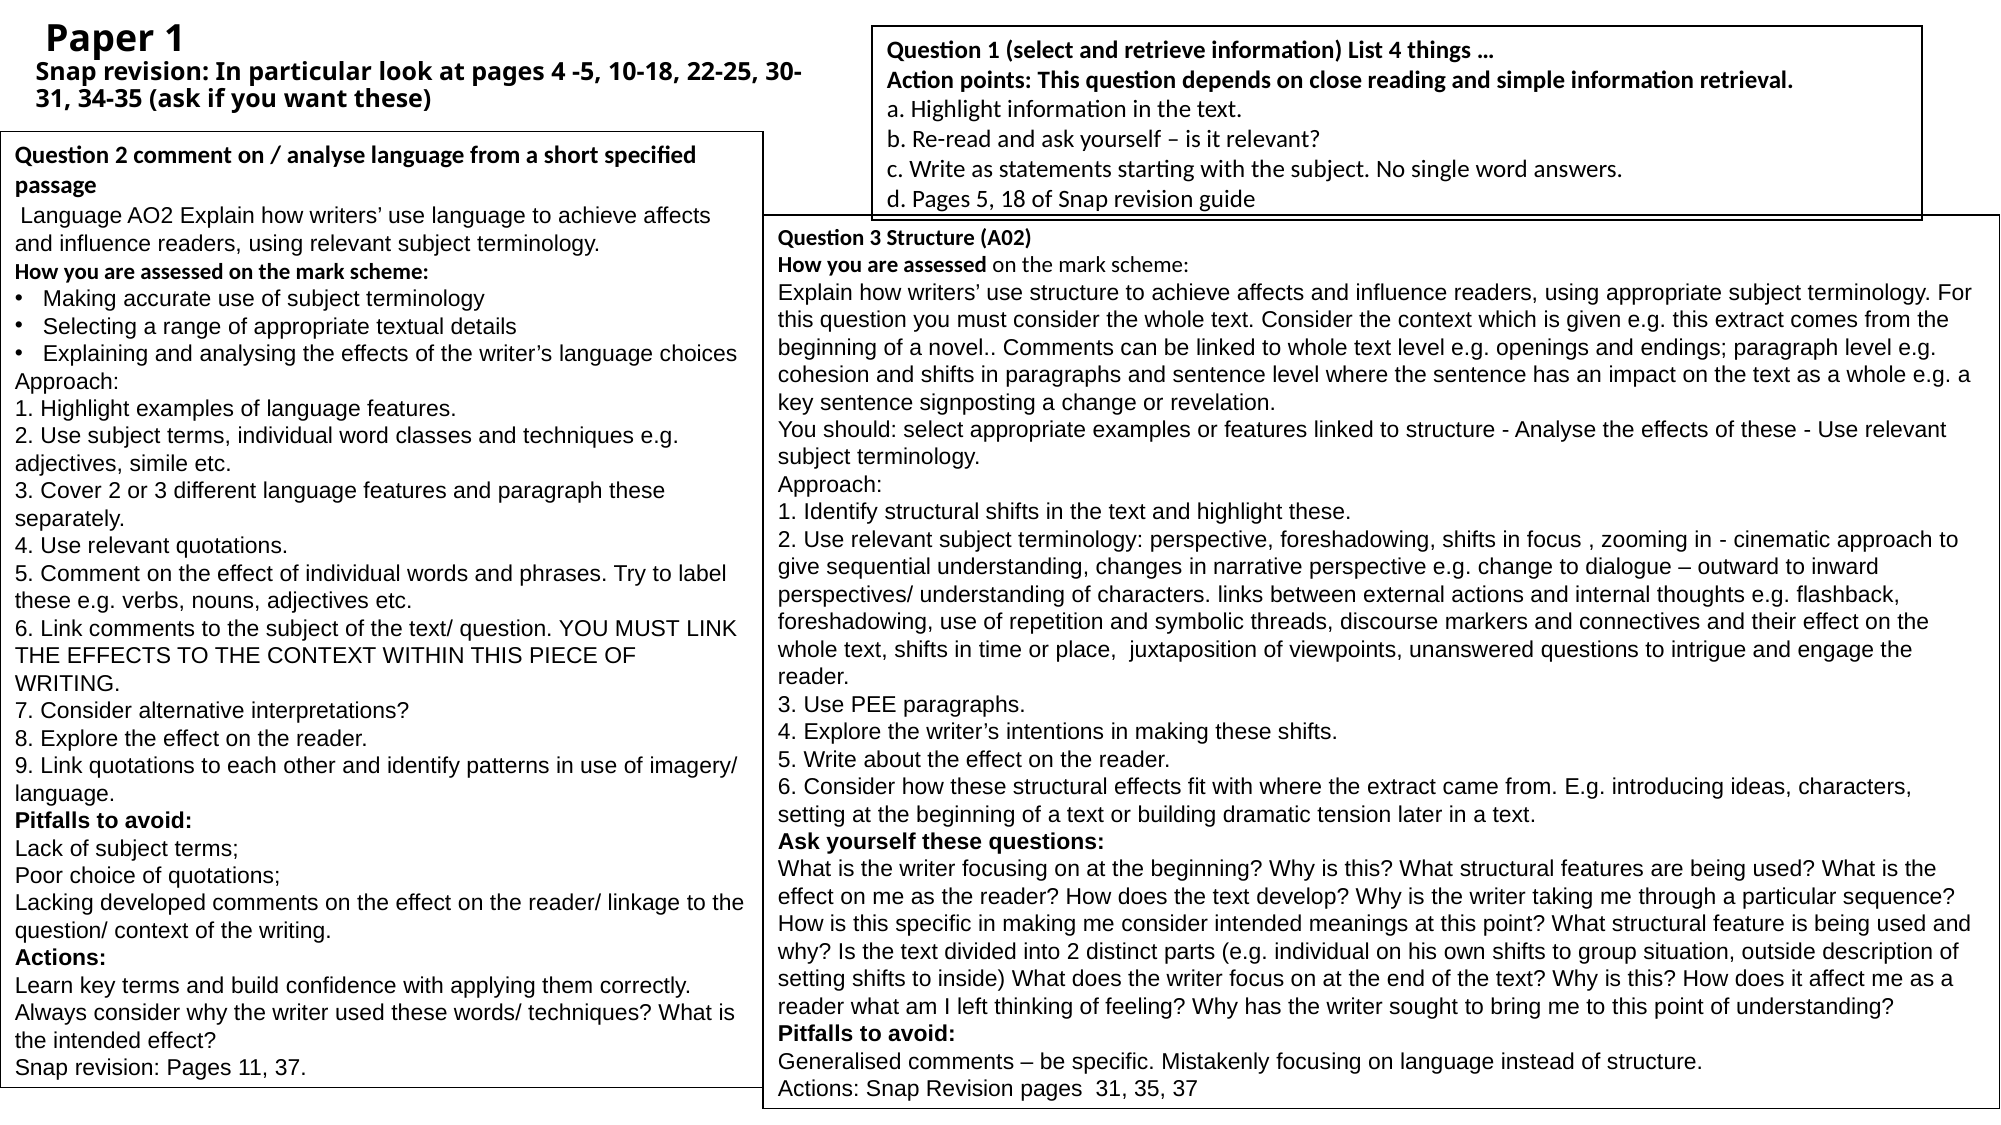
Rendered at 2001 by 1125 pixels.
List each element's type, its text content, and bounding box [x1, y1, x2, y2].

text_box Question 3 Structure (A02) How you are assessed on the mark scheme: Explain how writers’ use structure to achieve affects and influence readers, using appropriate subject terminology. For this question you must consider the whole text. Consider the context which is given e.g. this extract comes from the beginning of a novel.. Comments can be linked to whole text level e.g. openings and endings; paragraph level e.g. cohesion and shifts in paragraphs and sentence level where the sentence has an impact on the text as a whole e.g. a key sentence signposting a change or revelation. You should: select appropriate examples or features linked to structure - Analyse the effects of these - Use relevant subject terminology. Approach: 1. Identify structural shifts in the text and highlight these. 2. Use relevant subject terminology: perspective, foreshadowing, shifts in focus , zooming in - cinematic approach to give sequential understanding, changes in narrative perspective e.g. change to dialogue – outward to inward perspectives/ understanding of characters. links between external actions and internal thoughts e.g. flashback, foreshadowing, use of repetition and symbolic threads, discourse markers and connectives and their effect on the whole text, shifts in time or place, juxtaposition of viewpoints, unanswered questions to intrigue and engage the reader. 3. Use PEE paragraphs. 4. Explore the writer’s intentions in making these shifts. 5. Write about the effect on the reader. 6. Consider how these structural effects fit with where the extract came from. E.g. introducing ideas, characters, setting at the beginning of a text or building dramatic tension later in a text. Ask yourself these questions: What is the writer focusing on at the beginning? Why is this? What structural features are being used? What is the effect on me as the reader? How does the text develop? Why is the writer taking me through a particular sequence? How is this specific in making me consider intended meanings at this point? What structural feature is being used and why? Is the text divided into 2 distinct parts (e.g. individual on his own shifts to group situation, outside description of setting shifts to inside) What does the writer focus on at the end of the text? Why is this? How does it affect me as a reader what am I left thinking of feeling? Why has the writer sought to bring me to this point of understanding? Pitfalls to avoid: Generalised comments – be specific. Mistakenly focusing on language instead of structure. Actions: Snap Revision pages 31, 35, 37 [763, 215, 2000, 1109]
text_box Question 1 (select and retrieve information) List 4 things … Action points: This question depends on close reading and simple information retrieval. a. Highlight information in the text. b. Re-read and ask yourself – is it relevant? c. Write as statements starting with the subject. No single word answers. d. Pages 5, 18 of Snap revision guide [872, 25, 1923, 215]
title Paper 1 Snap revision: In particular look at pages 4 -5, 10-18, 22-25, 30-31, 34-35 (ask if you want these) [20, 0, 829, 132]
text_box Question 2 comment on / analyse language from a short specified passage Language AO2 Explain how writers’ use language to achieve affects and influence readers, using relevant subject terminology. How you are assessed on the mark scheme: Making accurate use of subject terminology Selecting a range of appropriate textual details Explaining and analysing the effects of the writer’s language choices Approach: 1. Highlight examples of language features. 2. Use subject terms, individual word classes and techniques e.g. adjectives, simile etc. 3. Cover 2 or 3 different language features and paragraph these separately. 4. Use relevant quotations. 5. Comment on the effect of individual words and phrases. Try to label these e.g. verbs, nouns, adjectives etc. 6. Link comments to the subject of the text/ question. YOU MUST LINK THE EFFECTS TO THE CONTEXT WITHIN THIS PIECE OF WRITING. 7. Consider alternative interpretations? 8. Explore the effect on the reader. 9. Link quotations to each other and identify patterns in use of imagery/ language. Pitfalls to avoid: Lack of subject terms; Poor choice of quotations; Lacking developed comments on the effect on the reader/ linkage to the question/ context of the writing. Actions: Learn key terms and build confidence with applying them correctly. Always consider why the writer used these words/ techniques? What is the intended effect? Snap revision: Pages 11, 37. [0, 131, 764, 1088]
